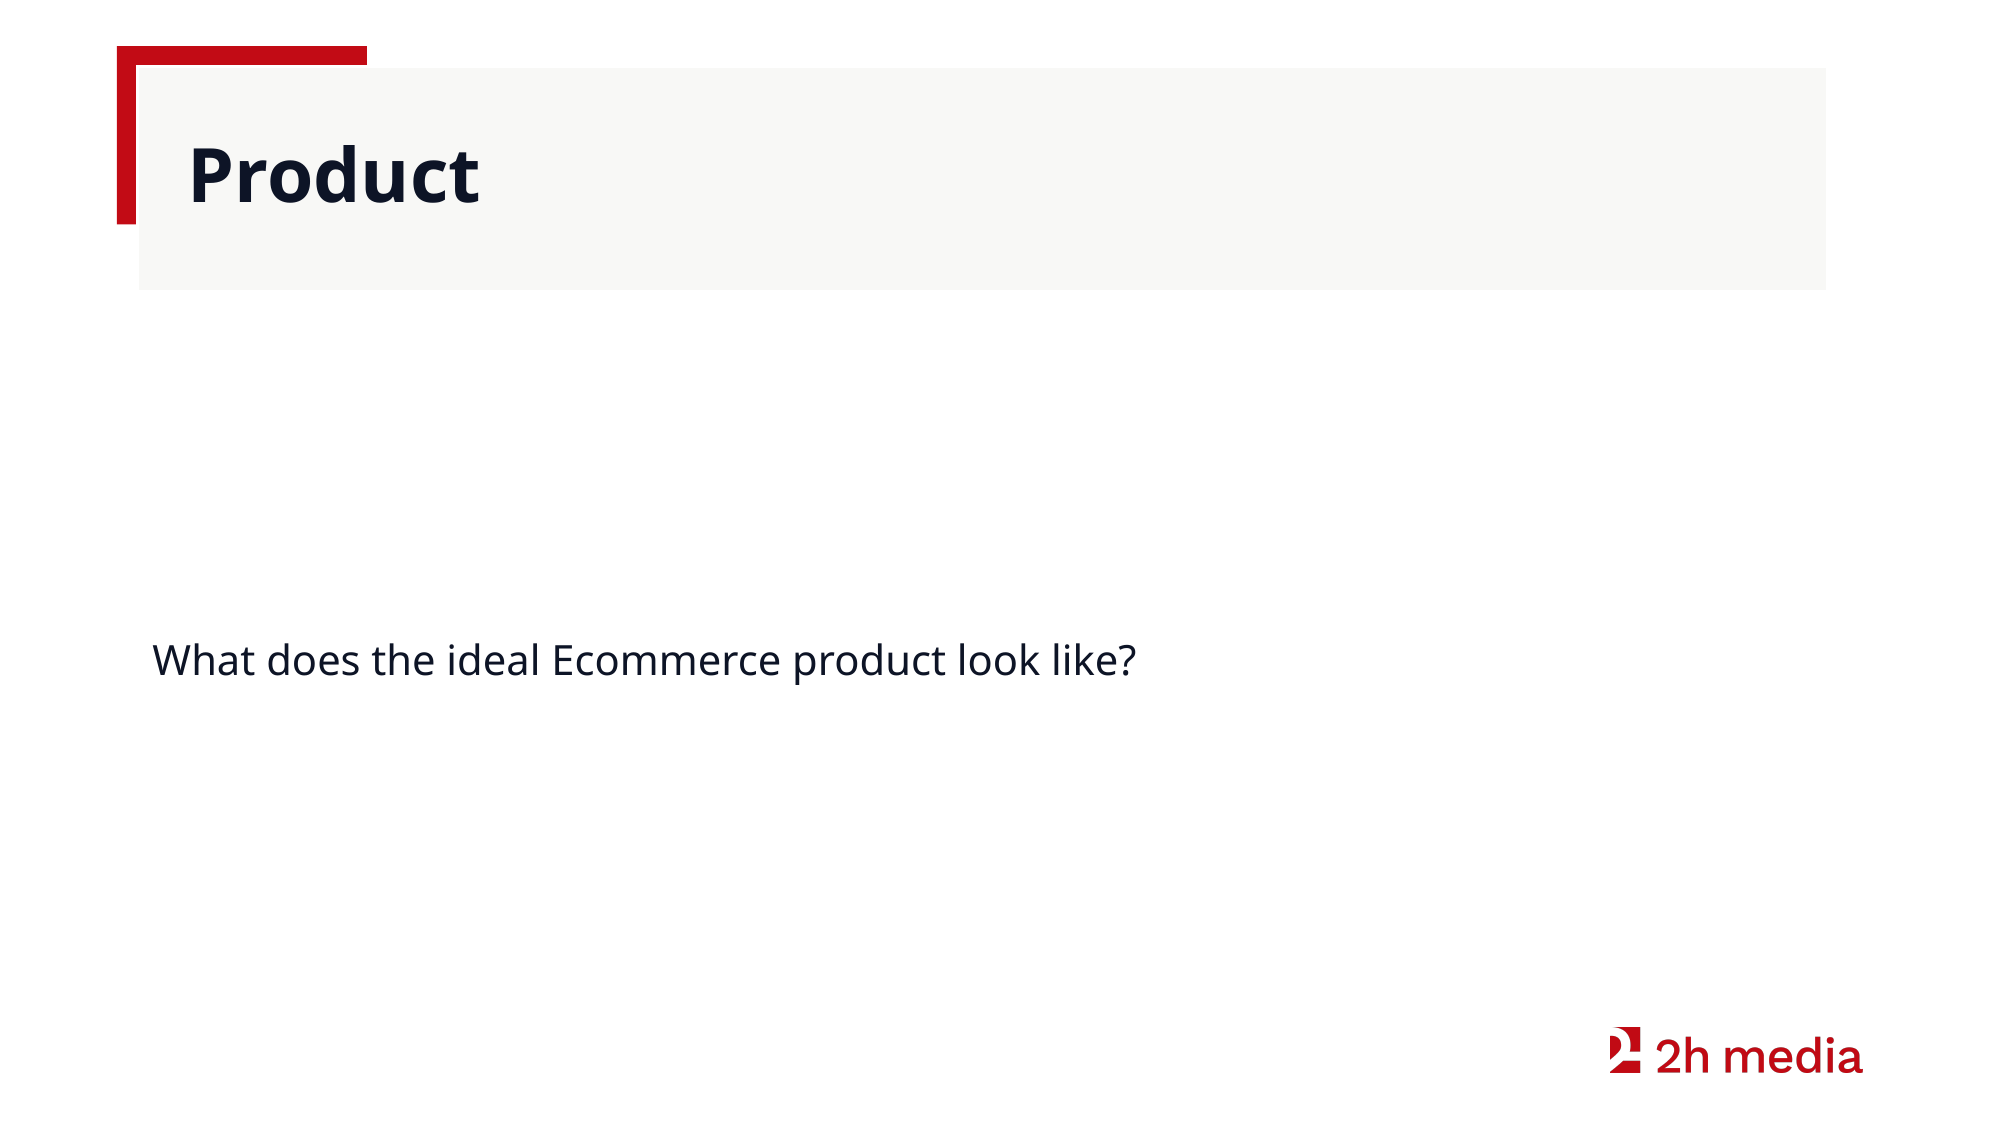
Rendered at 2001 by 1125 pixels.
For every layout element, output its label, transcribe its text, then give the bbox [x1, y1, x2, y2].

list What does the ideal Ecommerce product look like? [137, 332, 1178, 992]
title Product [172, 91, 1764, 266]
picture [1610, 1027, 1863, 1073]
